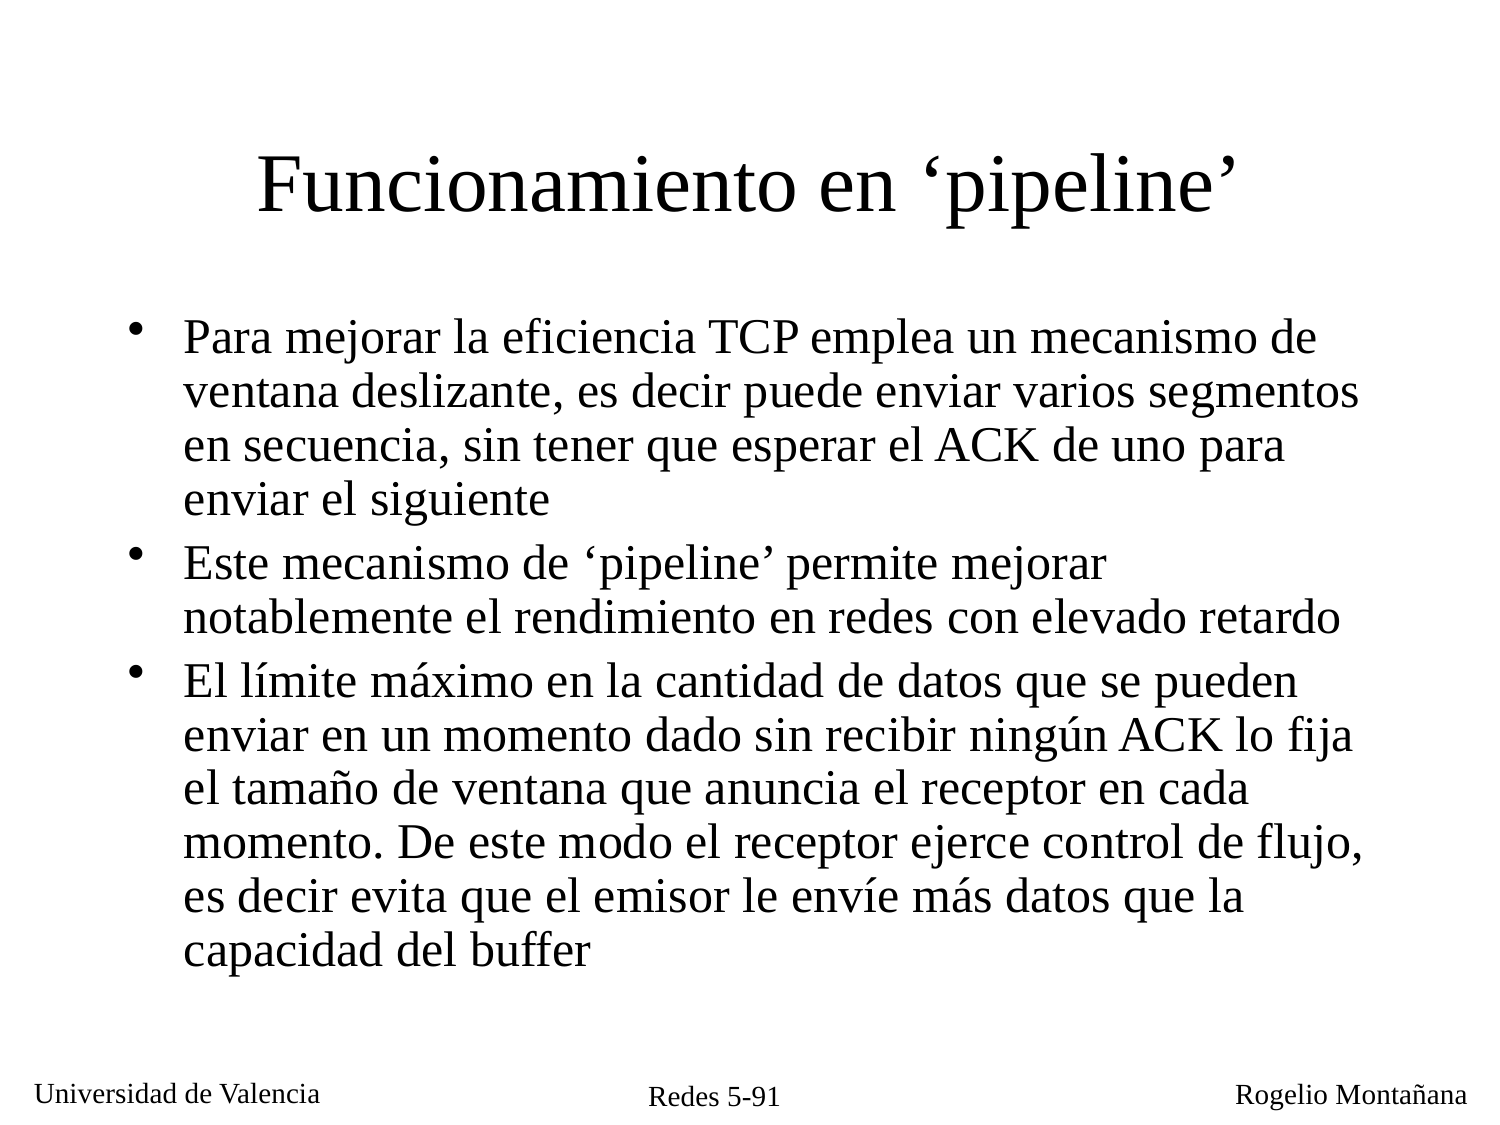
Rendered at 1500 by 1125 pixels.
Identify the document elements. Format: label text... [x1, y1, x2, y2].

list Para mejorar la eficiencia TCP emplea un mecanismo de ventana deslizante, es decir puede enviar varios segmentos en secuencia, sin tener que esperar el ACK de uno para enviar el siguiente Este mecanismo de ‘pipeline’ permite mejorar notablemente el rendimiento en redes con elevado retardo El límite máximo en la cantidad de datos que se pueden enviar en un momento dado sin recibir ningún ACK lo fija el tamaño de ventana que anuncia el receptor en cada momento. De este modo el receptor ejerce control de flujo, es decir evita que el emisor le envíe más datos que la capacidad del buffer [112, 302, 1388, 978]
title Funcionamiento en ‘pipeline’ [112, 99, 1388, 256]
